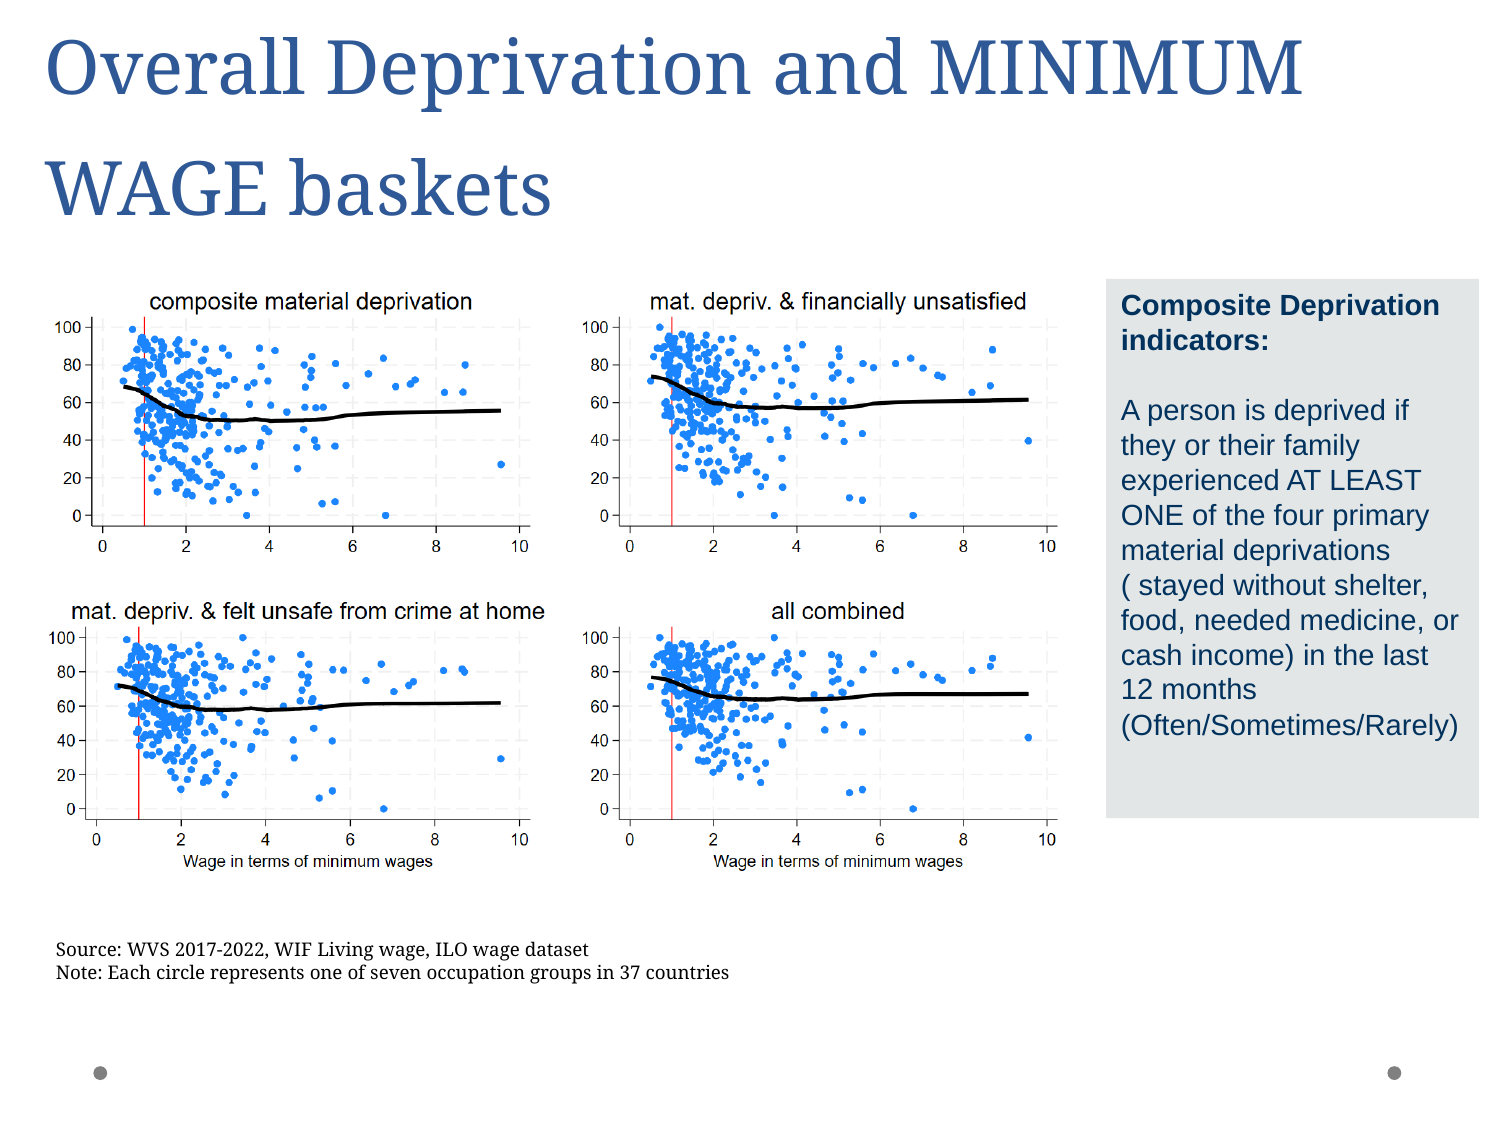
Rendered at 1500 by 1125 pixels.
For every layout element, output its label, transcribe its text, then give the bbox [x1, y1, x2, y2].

title Overall Deprivation and MINIMUM WAGE baskets [29, 75, 1324, 239]
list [5, 255, 1089, 906]
text_box Composite Deprivation indicators: A person is deprived if they or their family experienced AT LEAST ONE of the four primary material deprivations ( stayed without shelter, food, needed medicine, or cash income) in the last 12 months (Often/Sometimes/Rarely) [1106, 278, 1479, 819]
text_box Source: WVS 2017-2022, WIF Living wage, ILO wage dataset Note: Each circle represents one of seven occupation groups in 37 countries [41, 930, 1006, 991]
